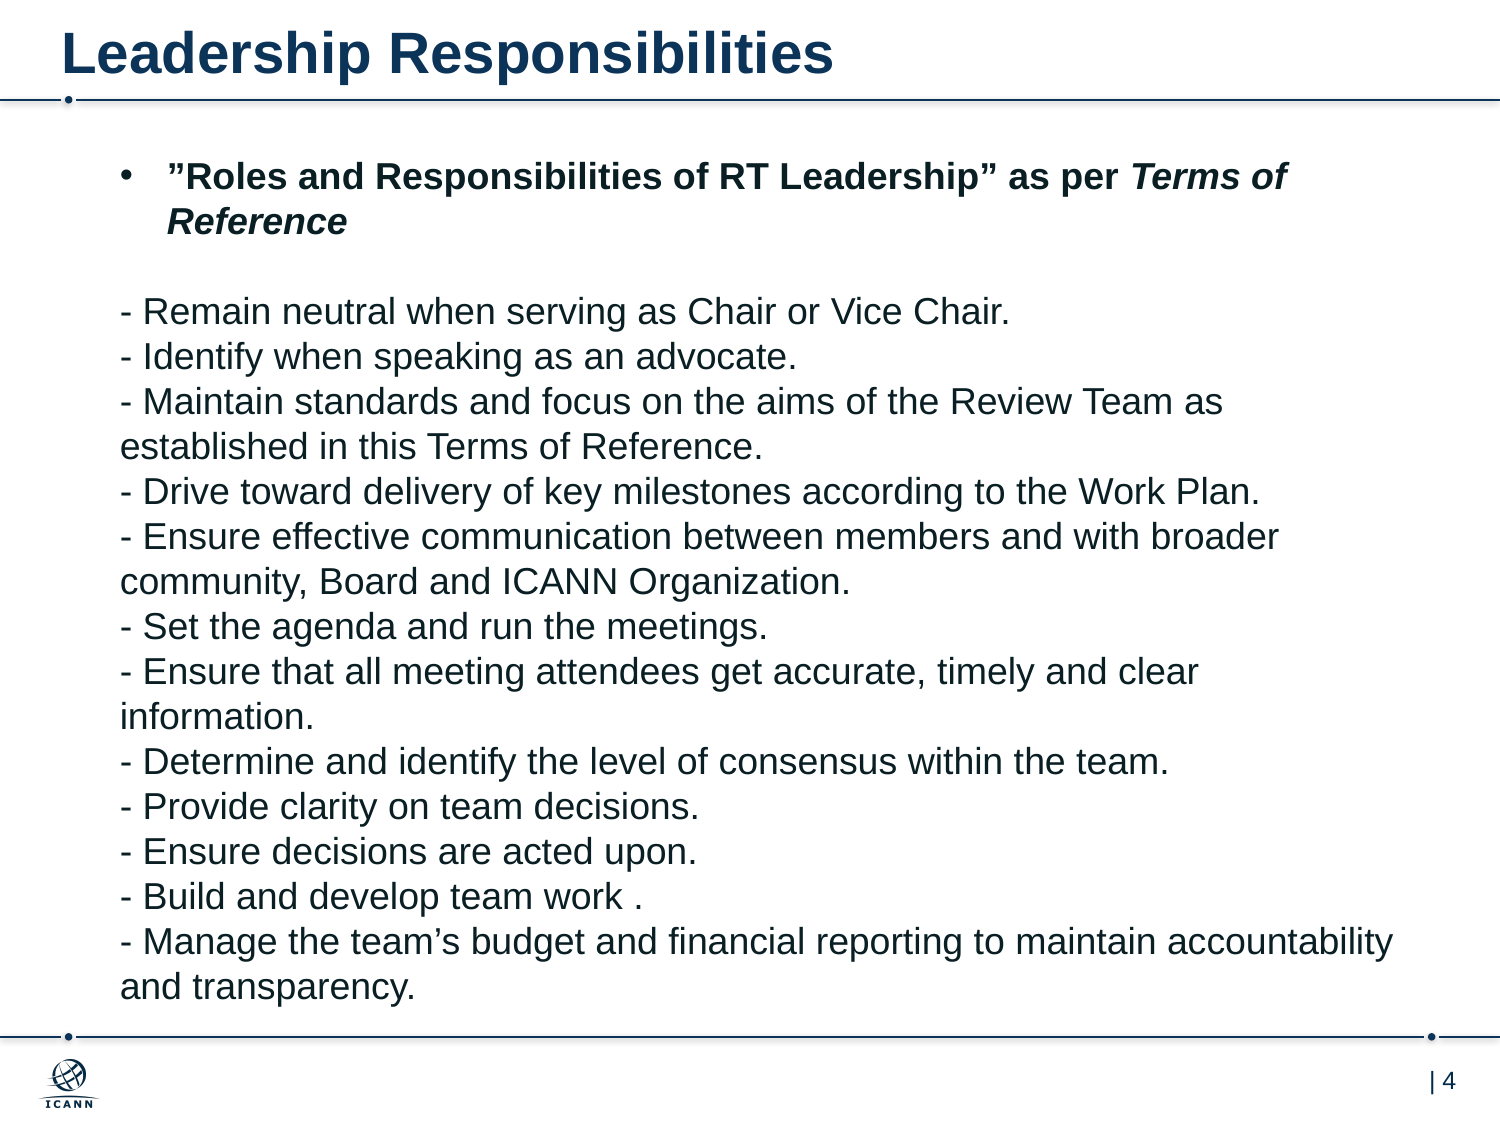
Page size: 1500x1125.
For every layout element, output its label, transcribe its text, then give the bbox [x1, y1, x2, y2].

text_box ”Roles and Responsibilities of RT Leadership” as per Terms of Reference - Remain neutral when serving as Chair or Vice Chair. - Identify when speaking as an advocate. - Maintain standards and focus on the aims of the Review Team as established in this Terms of Reference. - Drive toward delivery of key milestones according to the Work Plan. - Ensure effective communication between members and with broader community, Board and ICANN Organization. - Set the agenda and run the meetings. - Ensure that all meeting attendees get accurate, timely and clear information. - Determine and identify the level of consensus within the team. - Provide clarity on team decisions. - Ensure decisions are acted upon. - Build and develop team work . - Manage the team’s budget and financial reporting to maintain accountability and transparency. [119, 152, 1400, 1008]
title Leadership Responsibilities [61, 7, 1376, 82]
picture [38, 1059, 100, 1108]
